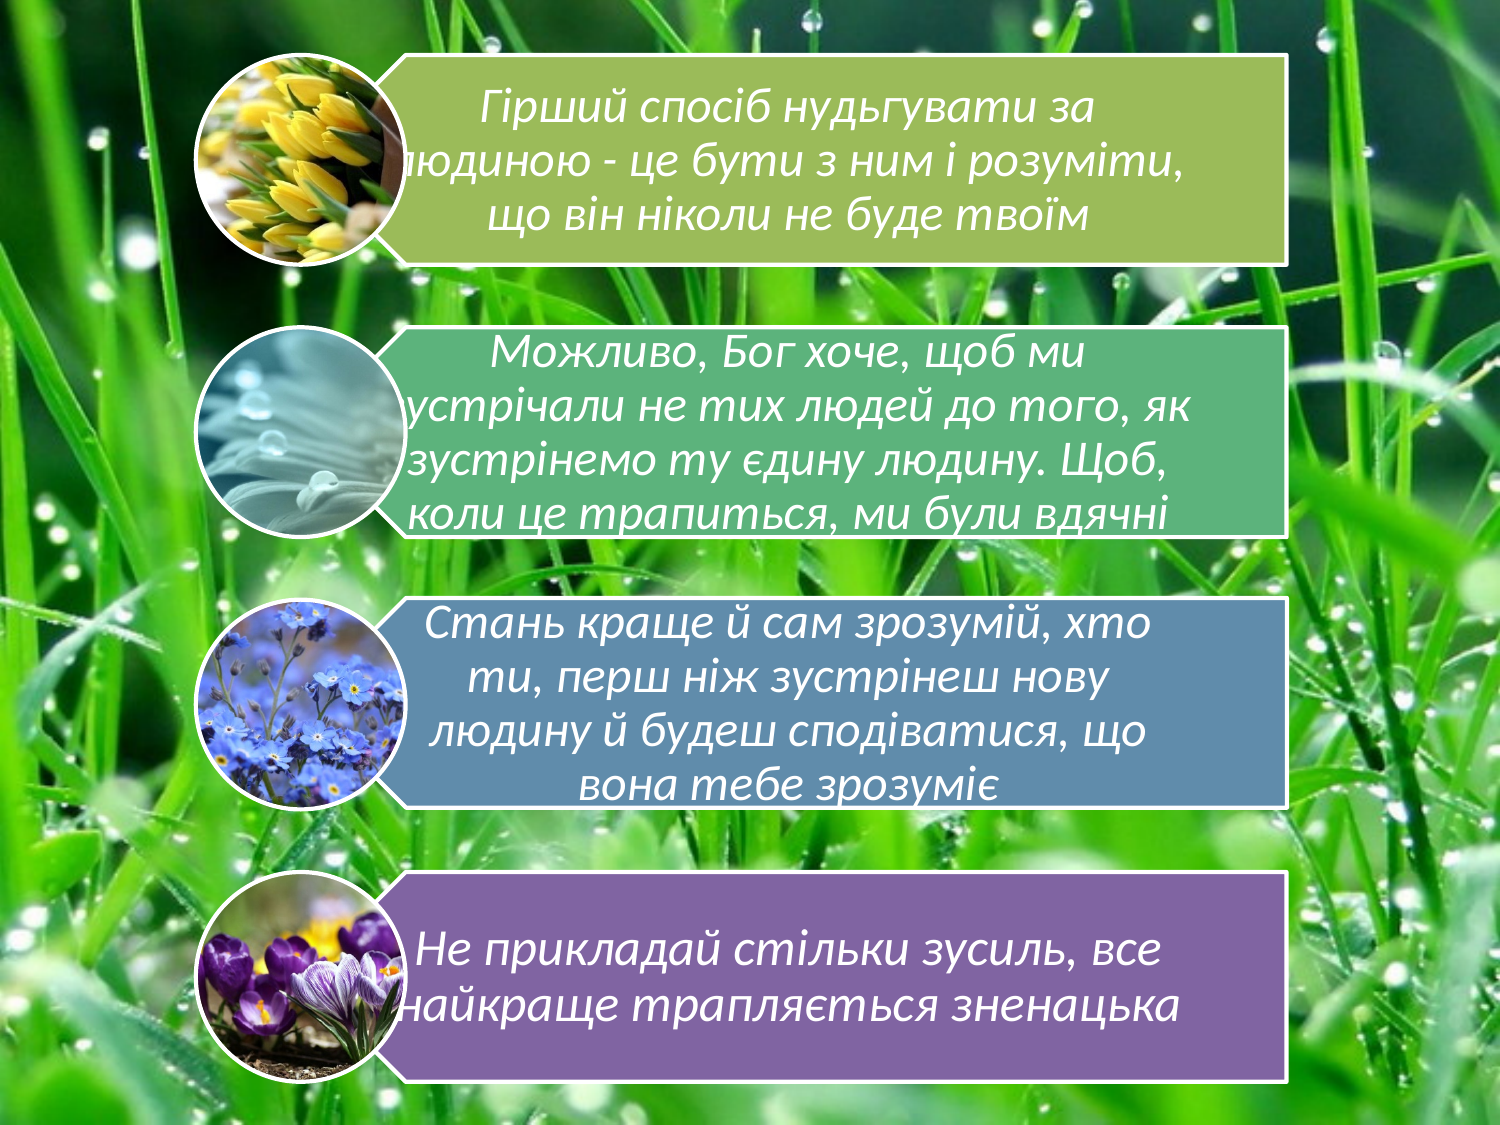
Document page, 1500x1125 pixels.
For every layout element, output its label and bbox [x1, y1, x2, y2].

text_box [0, 54, 1483, 1083]
picture [0, 0, 1500, 1125]
